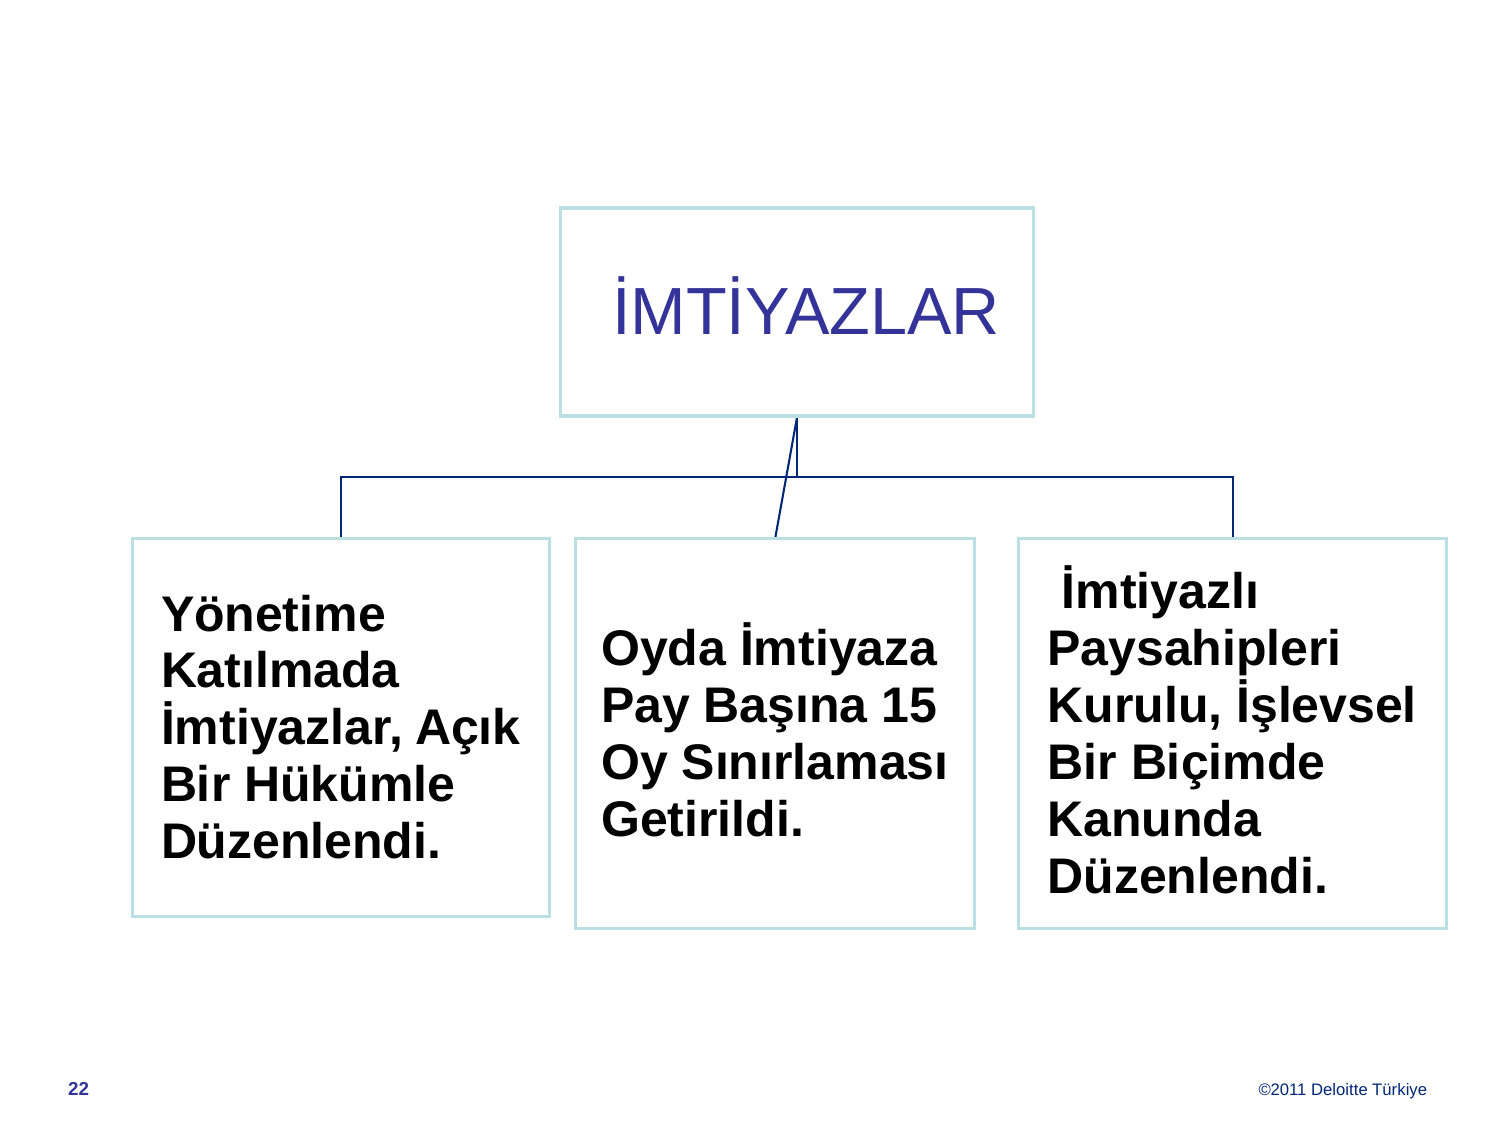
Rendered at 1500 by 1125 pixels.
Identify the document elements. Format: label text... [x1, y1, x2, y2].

text_box Yönetime Katılmada İmtiyazlar, Açık Bir Hükümle Düzenlendi. [132, 538, 550, 917]
text_box 21 [68, 1075, 125, 1099]
text_box İMTİYAZLAR [560, 208, 1034, 417]
text_box Oyda İmtiyaza Pay Başına 15 Oy Sınırlaması Getirildi. [575, 538, 975, 929]
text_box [775, 417, 798, 538]
text_box İmtiyazlı Paysahipleri Kurulu, İşlevsel Bir Biçimde Kanunda Düzenlendi. [1018, 538, 1447, 929]
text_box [509, 249, 630, 706]
text_box ©2011 Deloitte Türkiye [1258, 1075, 1428, 1099]
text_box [955, 259, 1076, 696]
